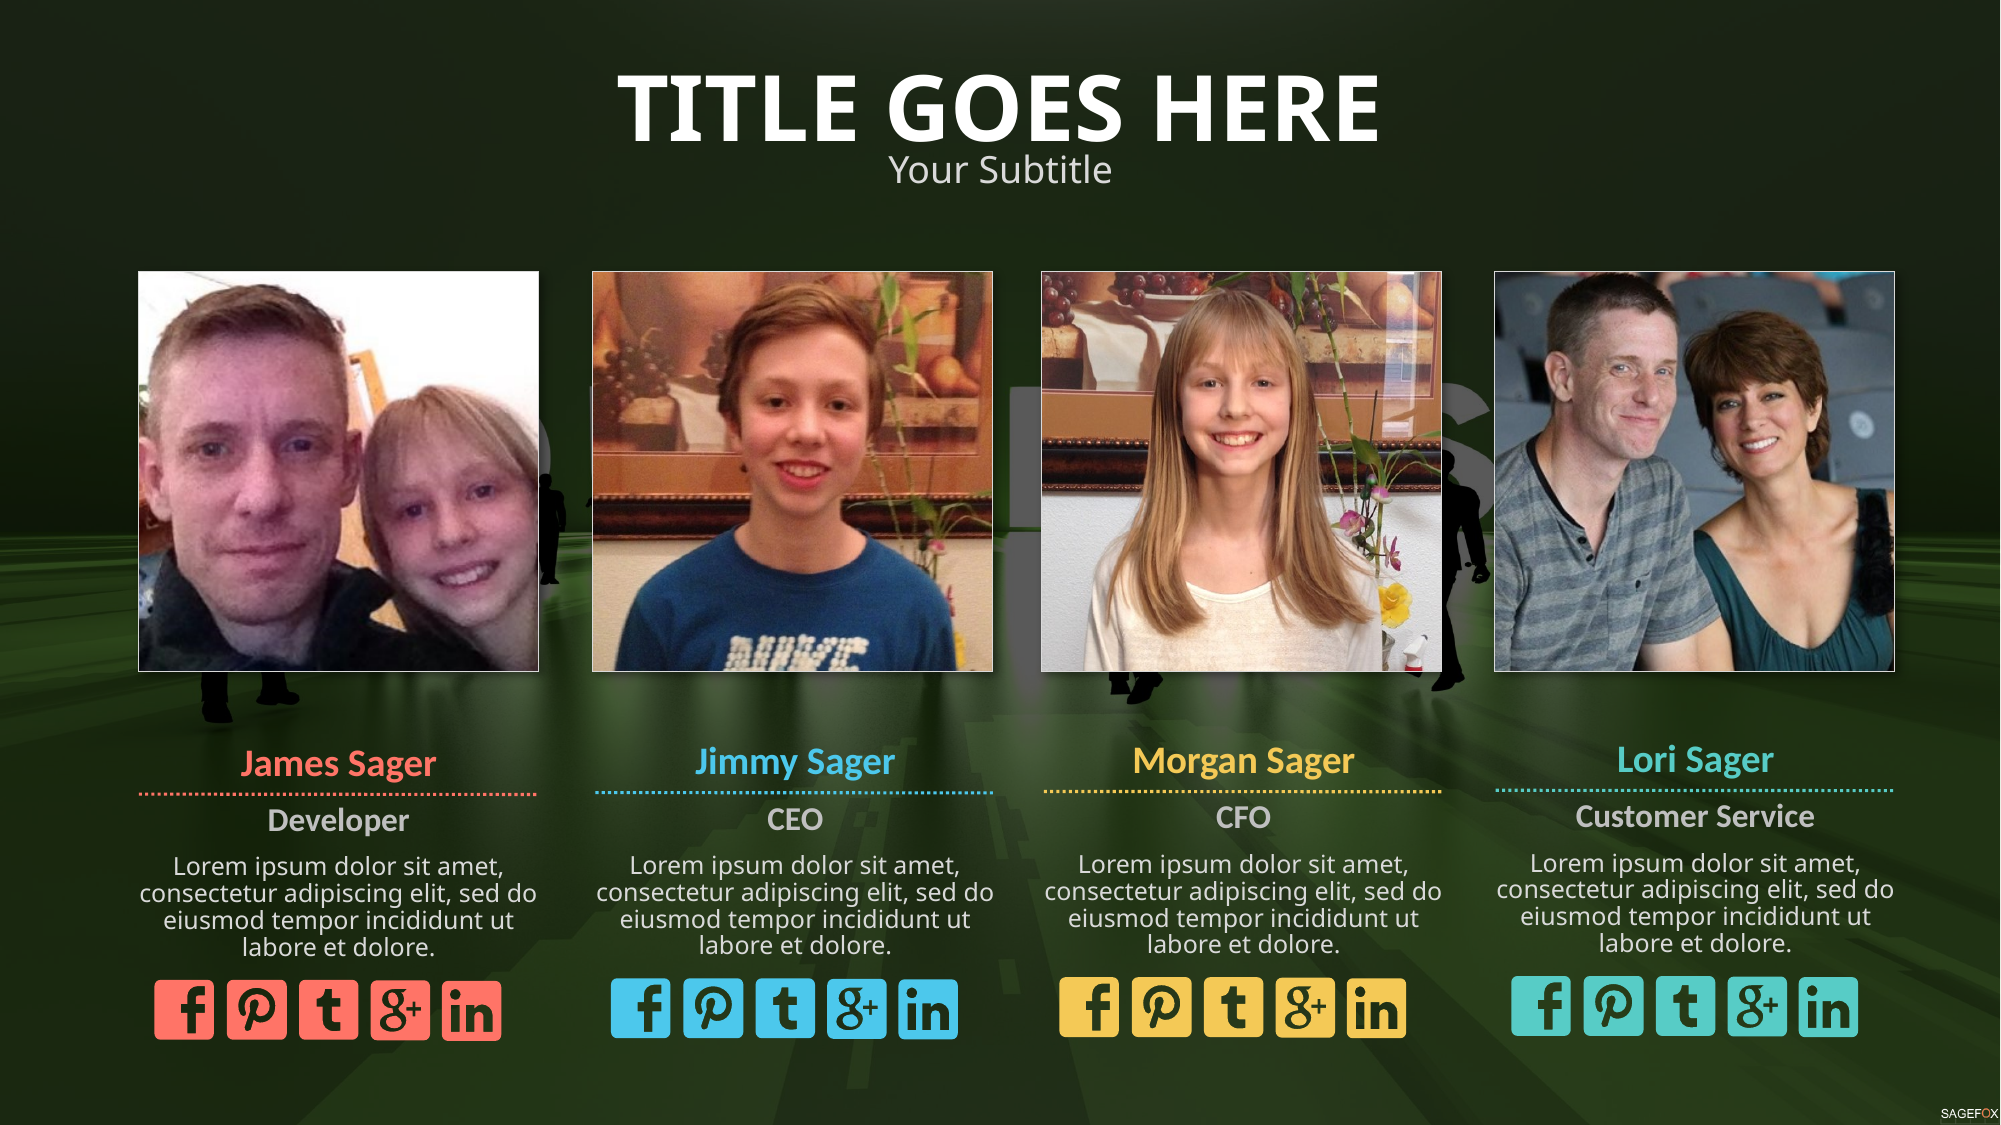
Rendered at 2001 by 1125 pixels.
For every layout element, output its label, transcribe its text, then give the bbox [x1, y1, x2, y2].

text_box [548, 42, 1452, 199]
text_box Lorem ipsum dolor sit amet, consectetur adipiscing elit, sed do eiusmod tempor incididunt ut labore et dolore. [1043, 851, 1444, 965]
text_box James Sager [163, 742, 514, 785]
text_box [1494, 271, 1896, 673]
text_box CEO [620, 798, 971, 841]
text_box Customer Service [1520, 796, 1871, 839]
picture [0, 0, 2001, 1125]
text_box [1059, 977, 1407, 1039]
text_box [1511, 976, 1859, 1038]
text_box Jimmy Sager [620, 740, 971, 784]
text_box Lorem ipsum dolor sit amet, consectetur adipiscing elit, sed do eiusmod tempor incididunt ut labore et dolore. [1495, 850, 1896, 964]
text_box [154, 979, 502, 1041]
text_box Developer [163, 799, 514, 842]
text_box Morgan Sager [1068, 739, 1419, 782]
text_box Lorem ipsum dolor sit amet, consectetur adipiscing elit, sed do eiusmod tempor incididunt ut labore et dolore. [595, 852, 996, 966]
text_box [591, 270, 993, 672]
text_box [138, 270, 540, 672]
text_box [1040, 270, 1442, 672]
text_box CFO [1068, 797, 1419, 840]
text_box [610, 978, 958, 1040]
text_box Lorem ipsum dolor sit amet, consectetur adipiscing elit, sed do eiusmod tempor incididunt ut labore et dolore. [138, 854, 539, 968]
text_box Lori Sager [1520, 738, 1871, 781]
